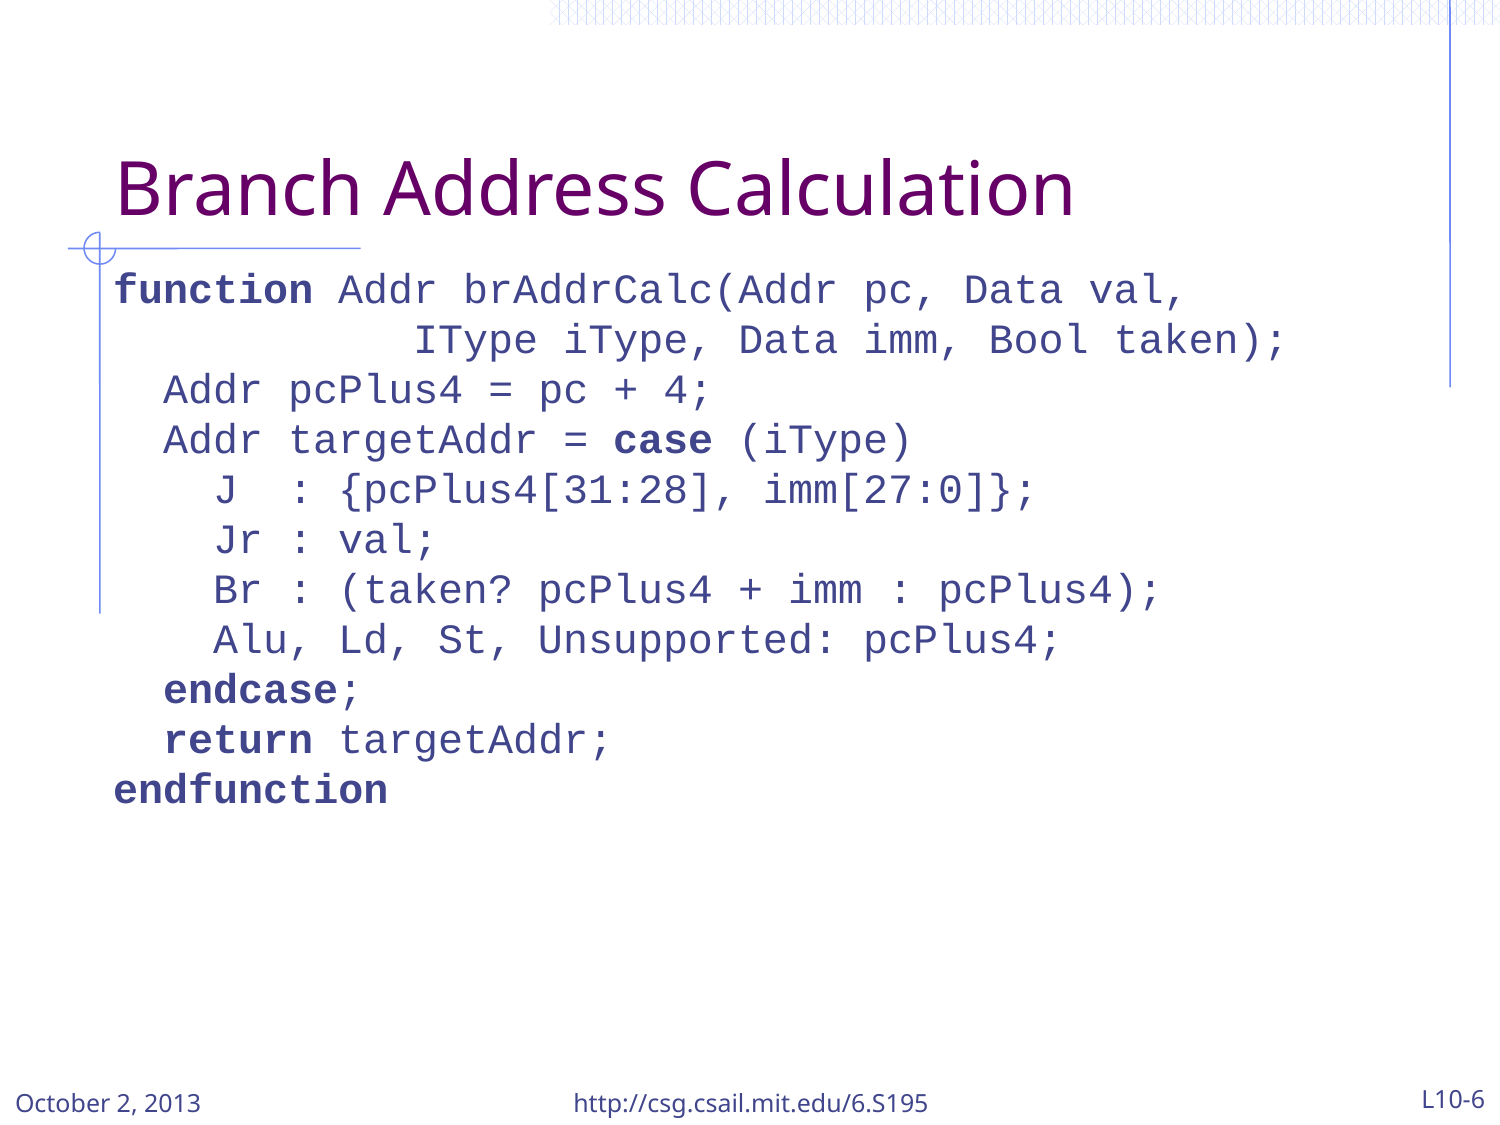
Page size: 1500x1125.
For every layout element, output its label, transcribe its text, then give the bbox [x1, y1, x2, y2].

text_box function Addr brAddrCalc(Addr pc, Data val, IType iType, Data imm, Bool taken); Addr pcPlus4 = pc + 4; Addr targetAddr = case (iType) J : {pcPlus4[31:28], imm[27:0]}; Jr : val; Br : (taken? pcPlus4 + imm : pcPlus4); Alu, Ld, St, Unsupported: pcPlus4; endcase; return targetAddr; endfunction [98, 254, 1500, 912]
title Branch Address Calculation [99, 49, 1376, 238]
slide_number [0, 1049, 313, 1125]
slide_number L10-6 [1187, 1049, 1500, 1125]
footer http://csg.csail.mit.edu/6.S195 [503, 1049, 1000, 1125]
